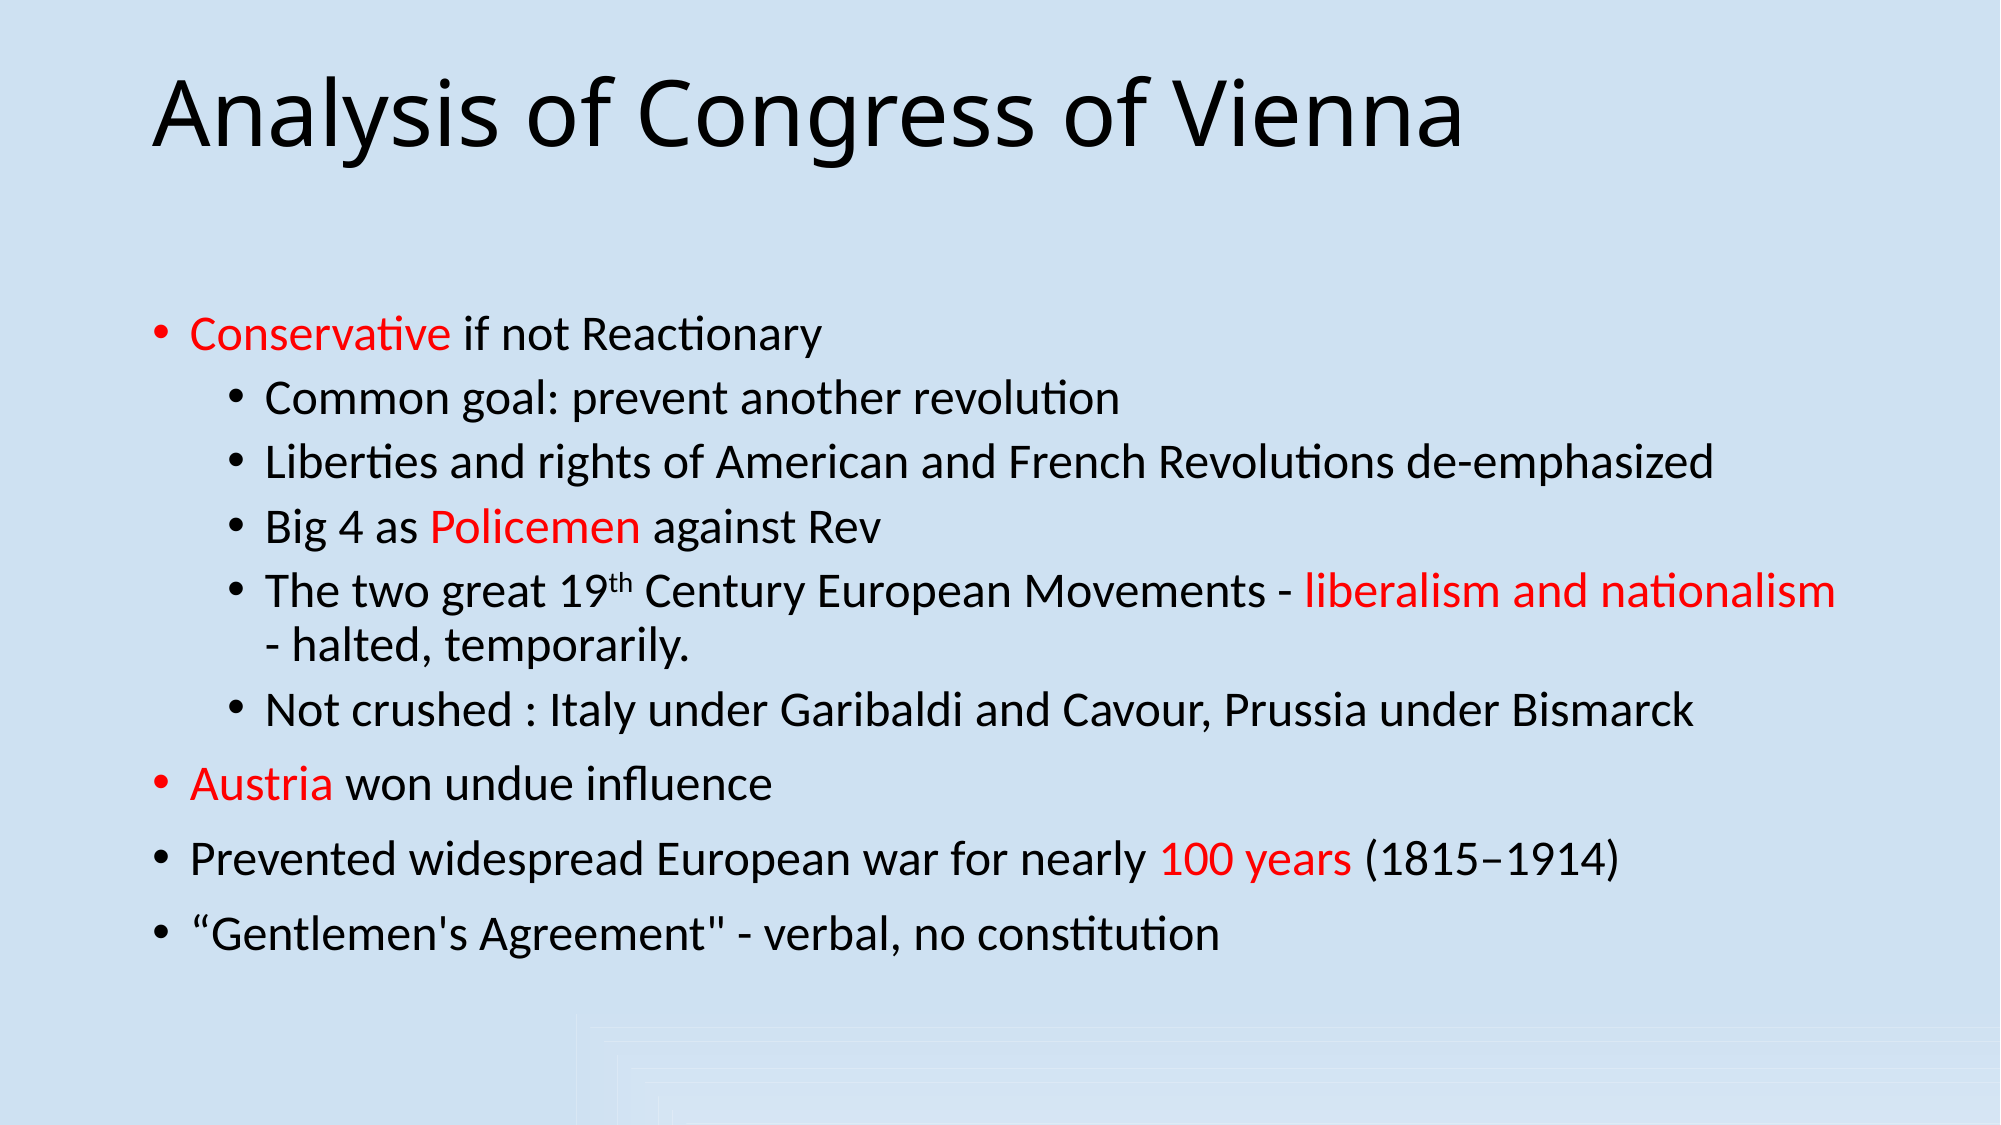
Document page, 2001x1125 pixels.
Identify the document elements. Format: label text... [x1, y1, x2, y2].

list Conservative if not Reactionary Common goal: prevent another revolution Liberties and rights of American and French Revolutions de-emphasized Big 4 as Policemen against Rev The two great 19th Century European Movements - liberalism and nationalism - halted, temporarily. Not crushed : Italy under Garibaldi and Cavour, Prussia under Bismarck Austria won undue influence Prevented widespread European war for nearly 100 years (1815–1914) “Gentlemen's Agreement" - verbal, no constitution [137, 299, 1863, 1014]
title Analysis of Congress of Vienna [137, 59, 1863, 278]
